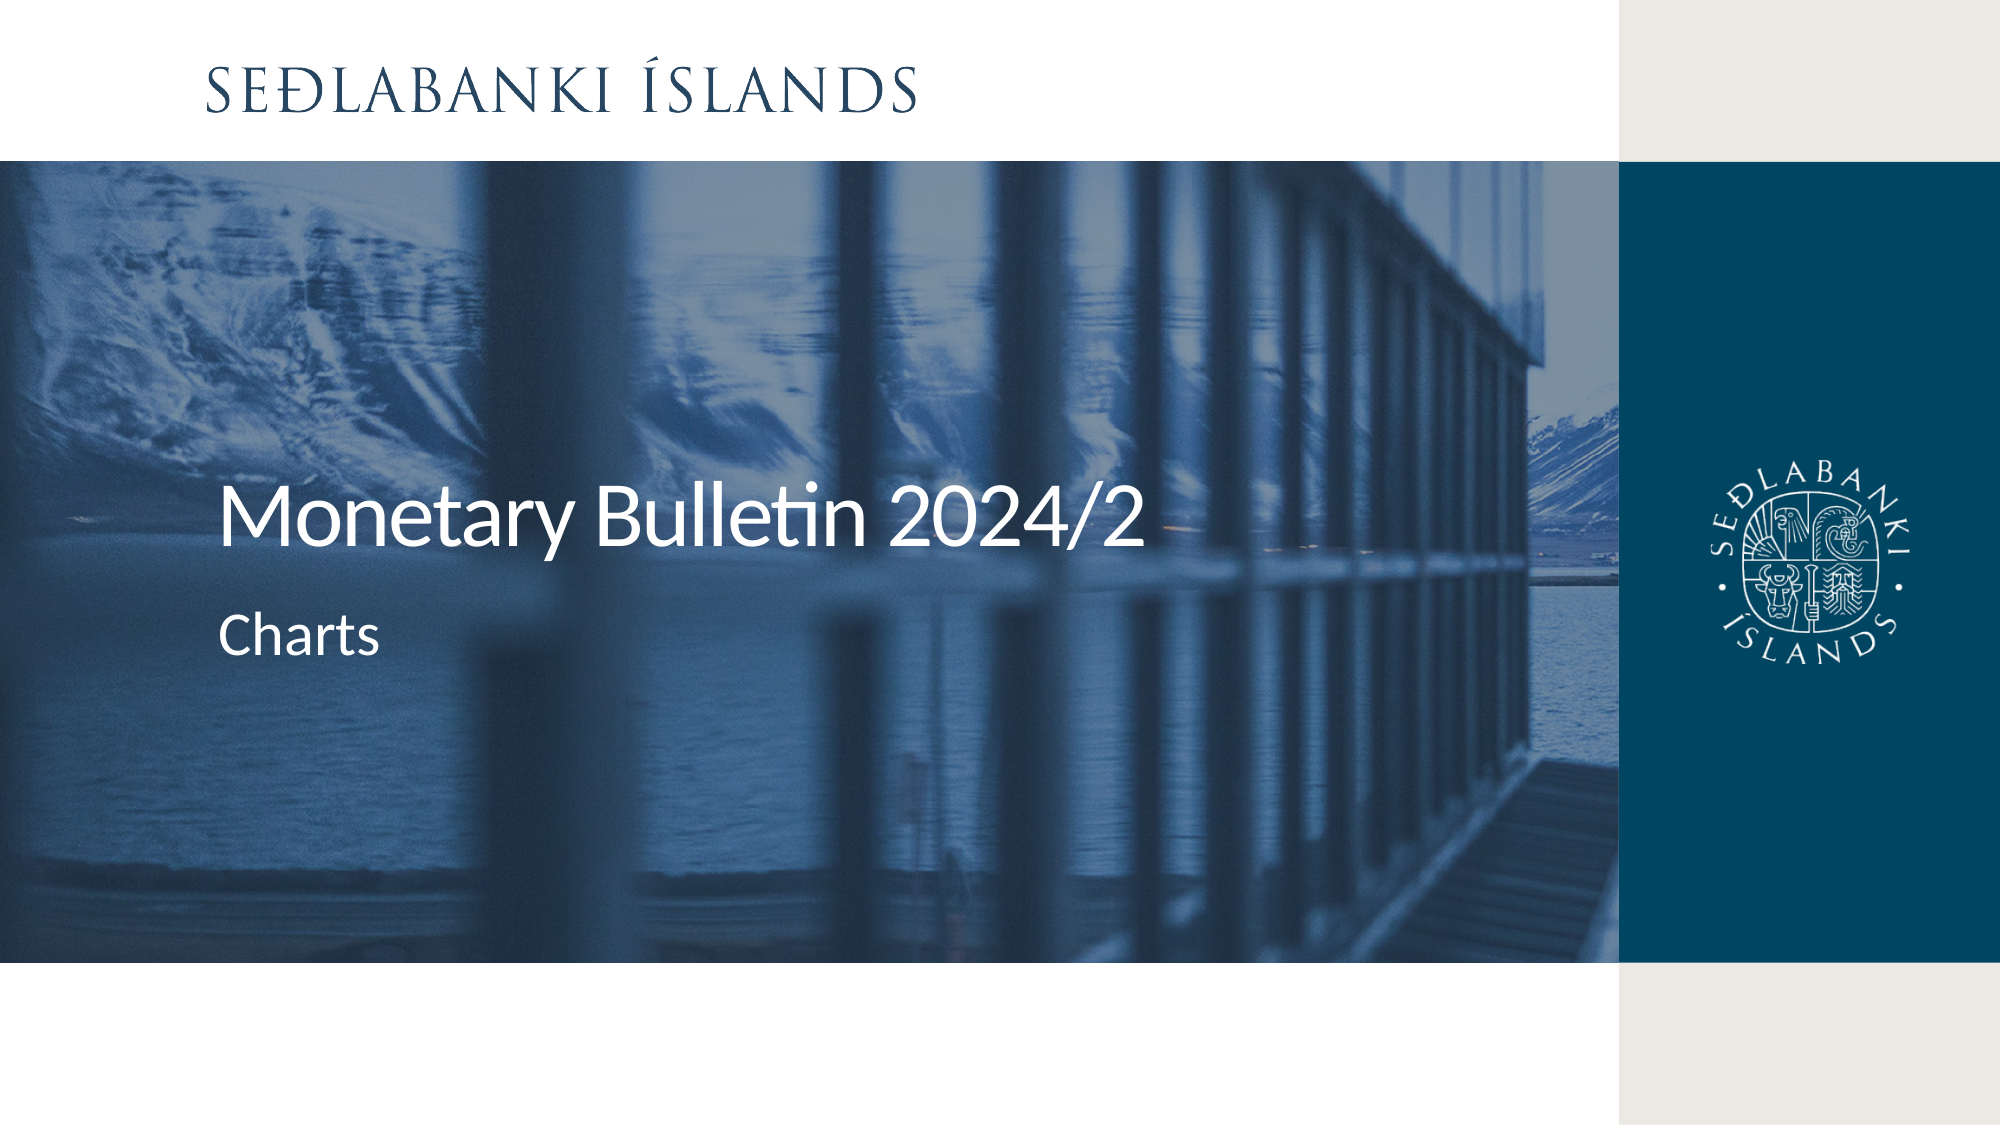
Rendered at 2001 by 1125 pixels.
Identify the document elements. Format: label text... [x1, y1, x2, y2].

picture [0, 161, 1618, 963]
picture [207, 56, 917, 113]
list Charts [203, 594, 1544, 719]
list Monetary Bulletin 2024/2 [201, 467, 1544, 595]
